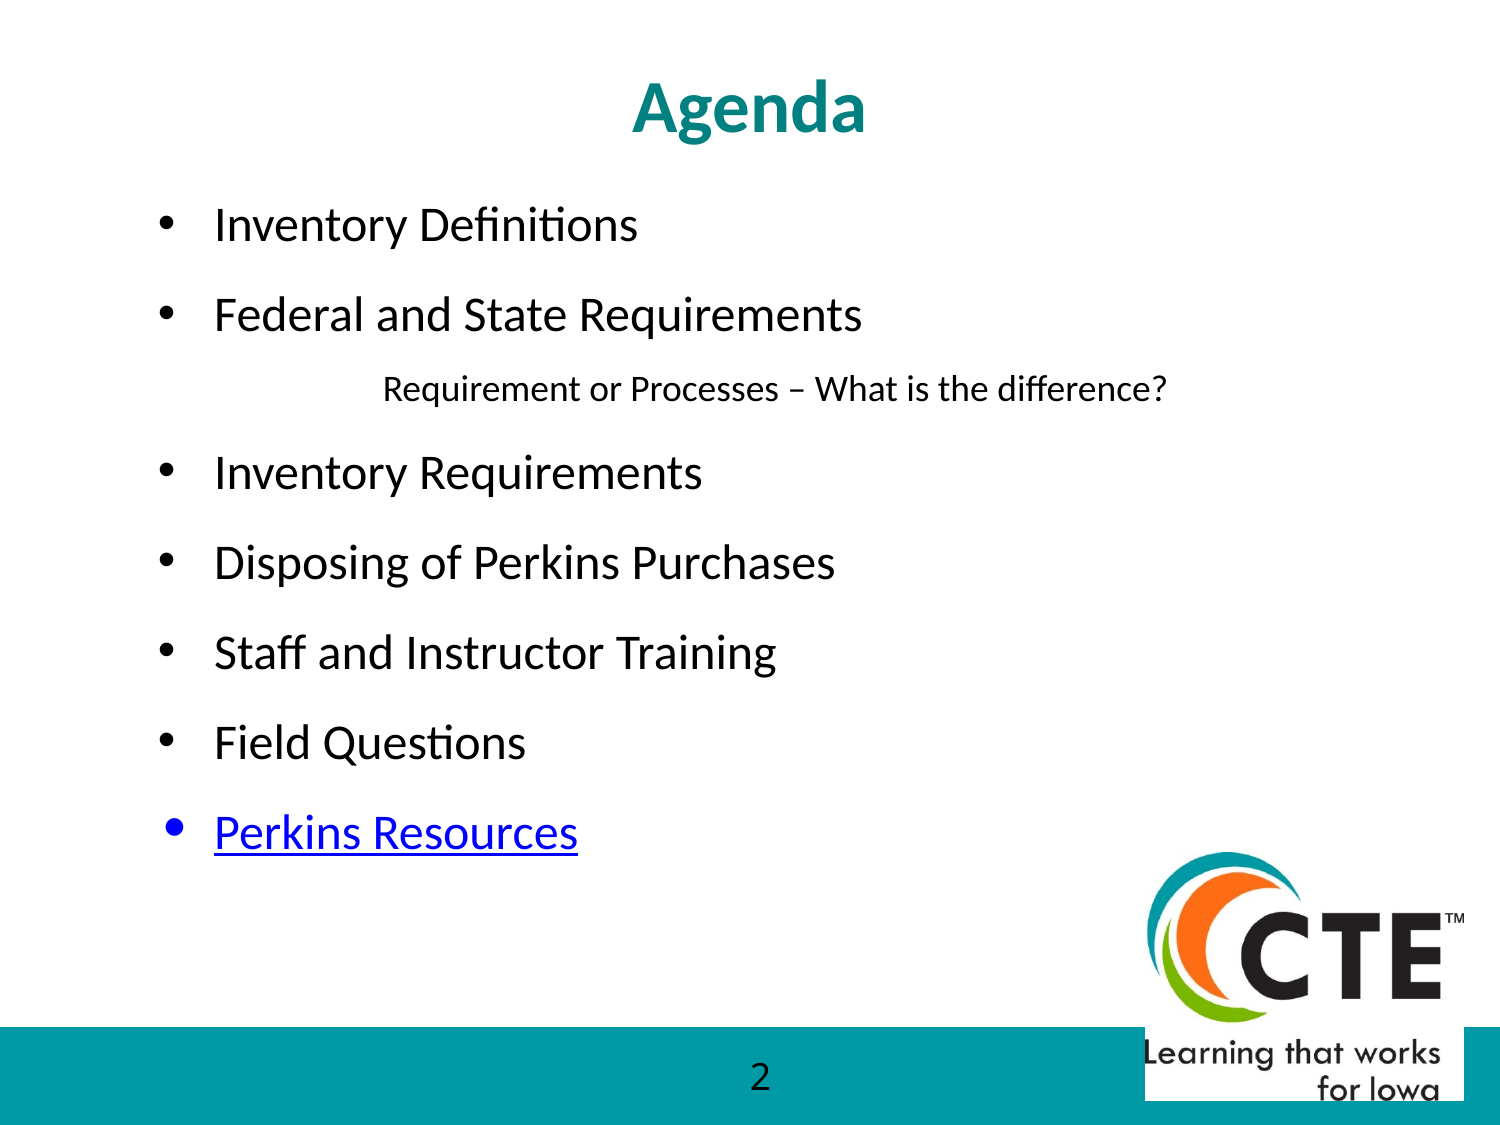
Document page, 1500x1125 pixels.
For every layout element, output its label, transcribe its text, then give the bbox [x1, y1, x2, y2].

picture [1145, 852, 1464, 1101]
slide_number 2 [591, 1045, 930, 1106]
list Inventory Definitions Federal and State Requirements Requirement or Processes – What is the difference? Inventory Requirements Disposing of Perkins Purchases Staff and Instructor Training Field Questions Perkins Resources [113, 154, 1408, 1030]
title Agenda [103, 59, 1397, 155]
